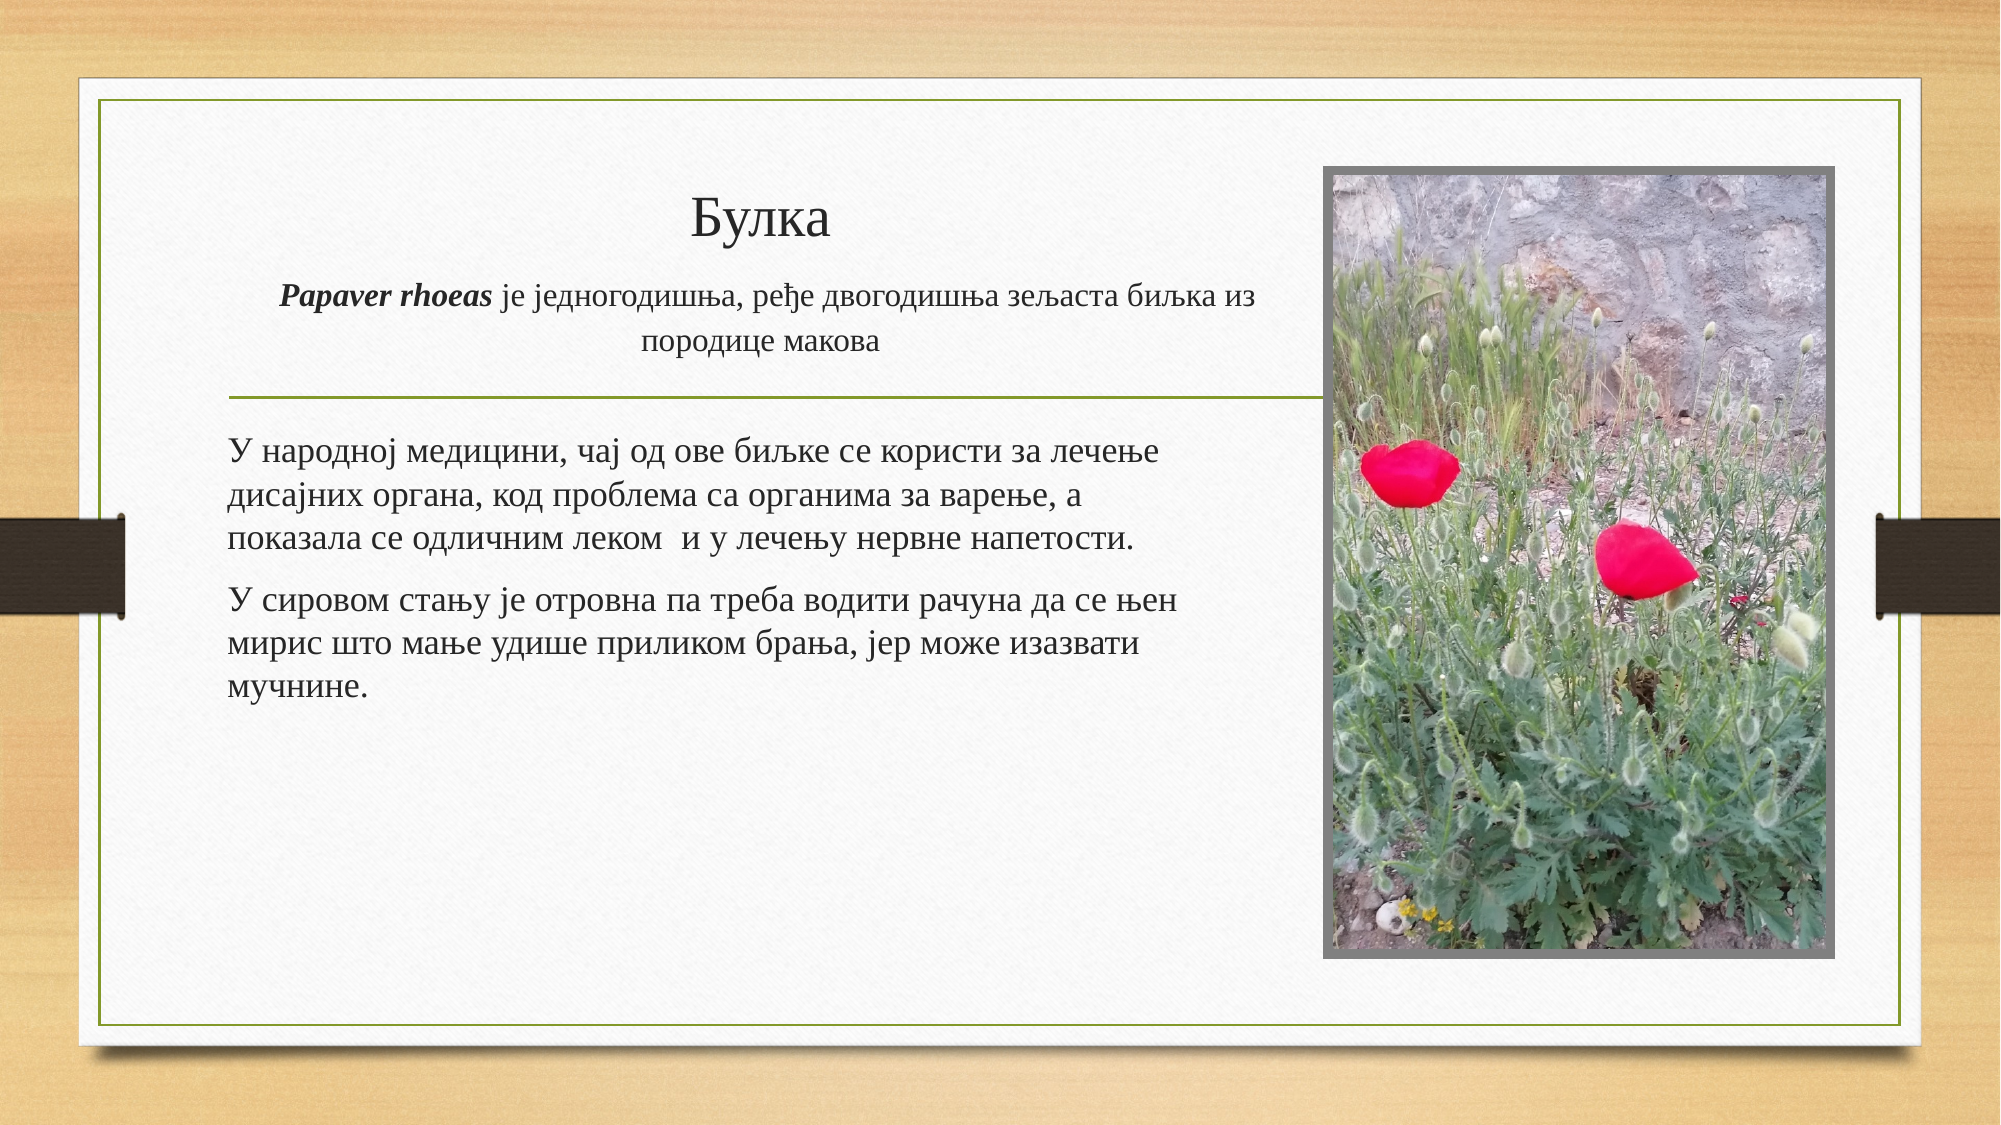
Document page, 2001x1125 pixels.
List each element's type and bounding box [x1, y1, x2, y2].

picture [1327, 170, 1831, 955]
text_box [0, 0, 2000, 1125]
